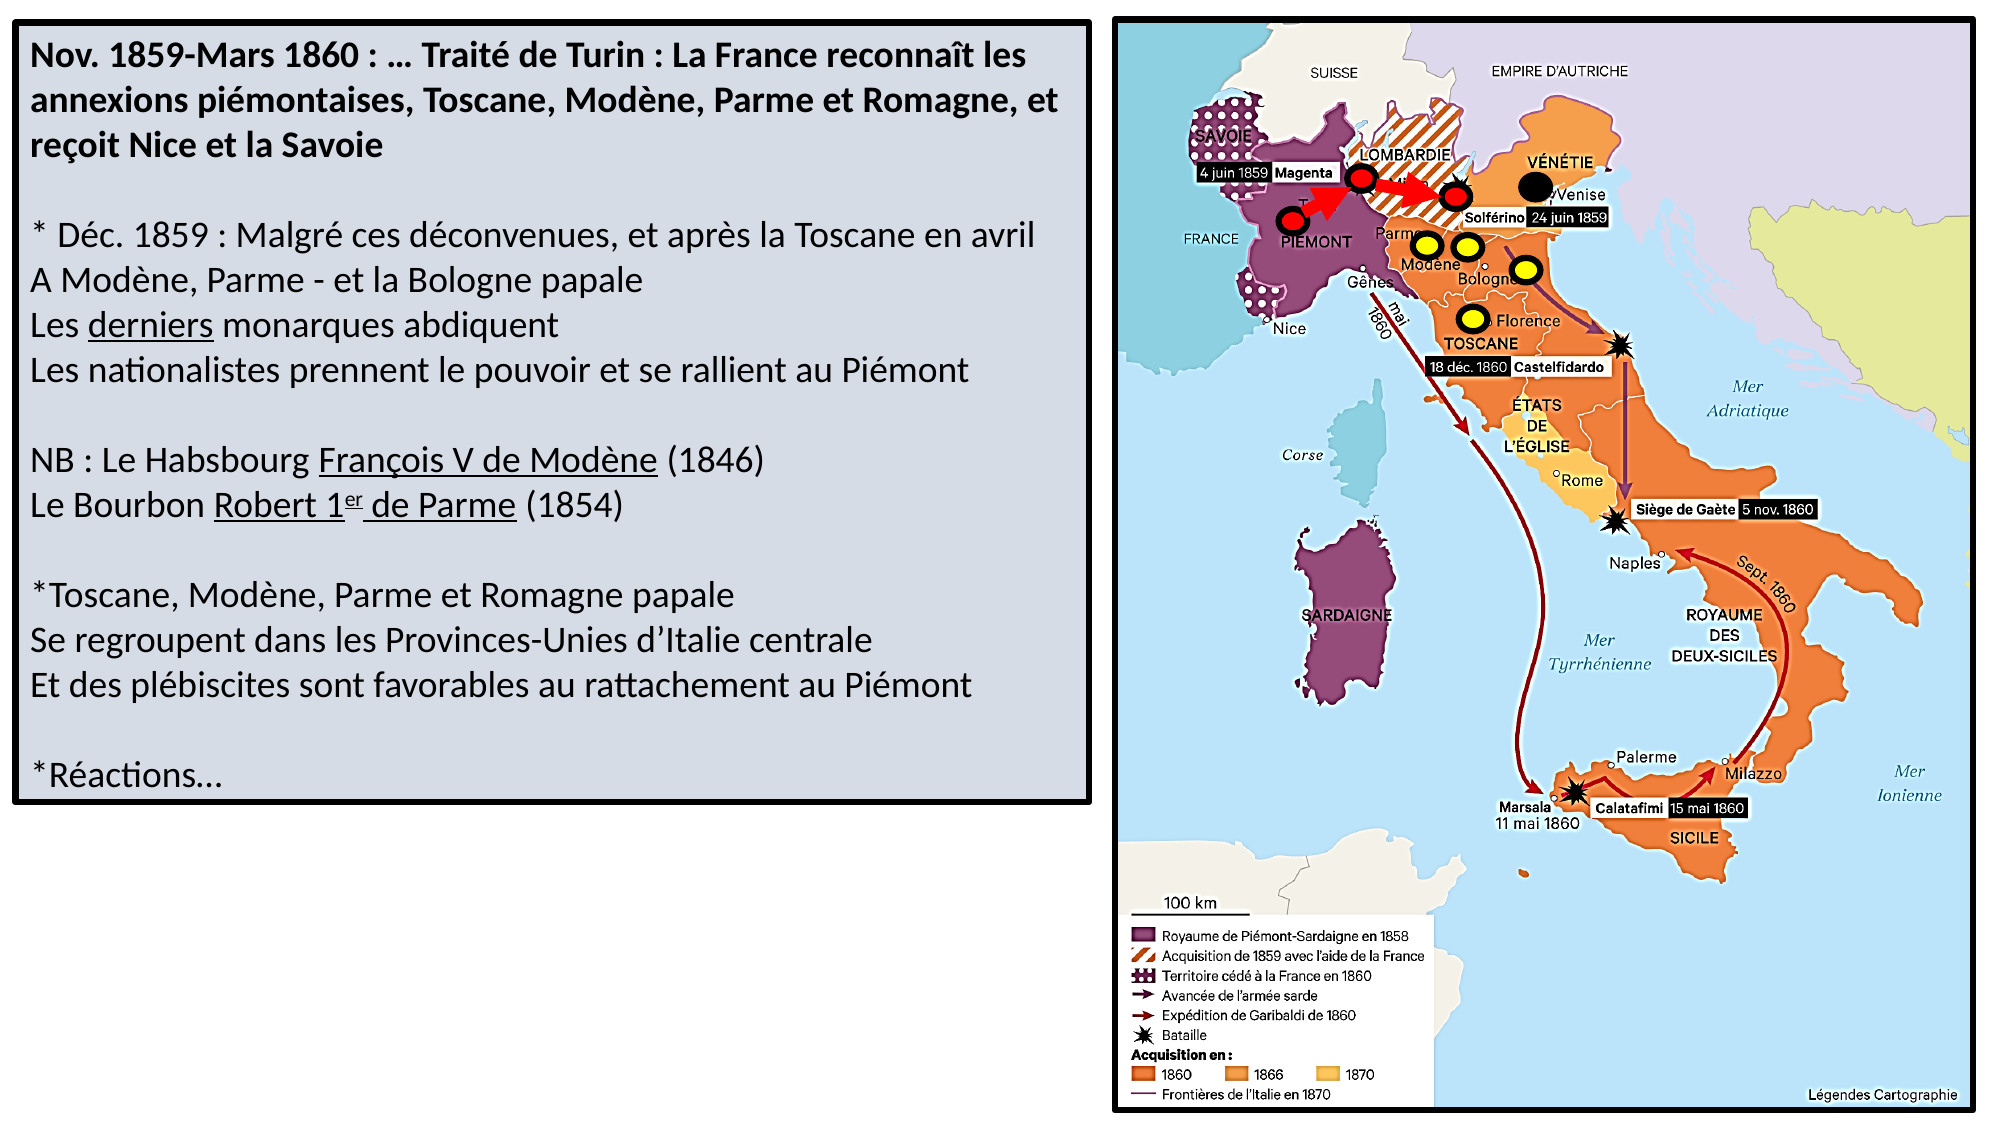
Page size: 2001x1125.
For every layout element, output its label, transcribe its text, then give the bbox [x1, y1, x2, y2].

picture [1117, 22, 1970, 1108]
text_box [1376, 184, 1442, 197]
text_box Nov. 1859-Mars 1860 : … Traité de Turin : La France reconnaît les annexions piémontaises, Toscane, Modène, Parme et Romagne, et reçoit Nice et la Savoie * Déc. 1859 : Malgré ces déconvenues, et après la Toscane en avril A Modène, Parme - et la Bologne papale Les derniers monarques abdiquent Les nationalistes prennent le pouvoir et se rallient au Piémont NB : Le Habsbourg François V de Modène (1846) Le Bourbon Robert 1er de Parme (1854) *Toscane, Modène, Parme et Romagne papale Se regroupent dans les Provinces-Unies d’Italie centrale Et des plébiscites sont favorables au rattachement au Piémont *Réactions… [15, 22, 1089, 803]
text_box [1303, 187, 1352, 213]
